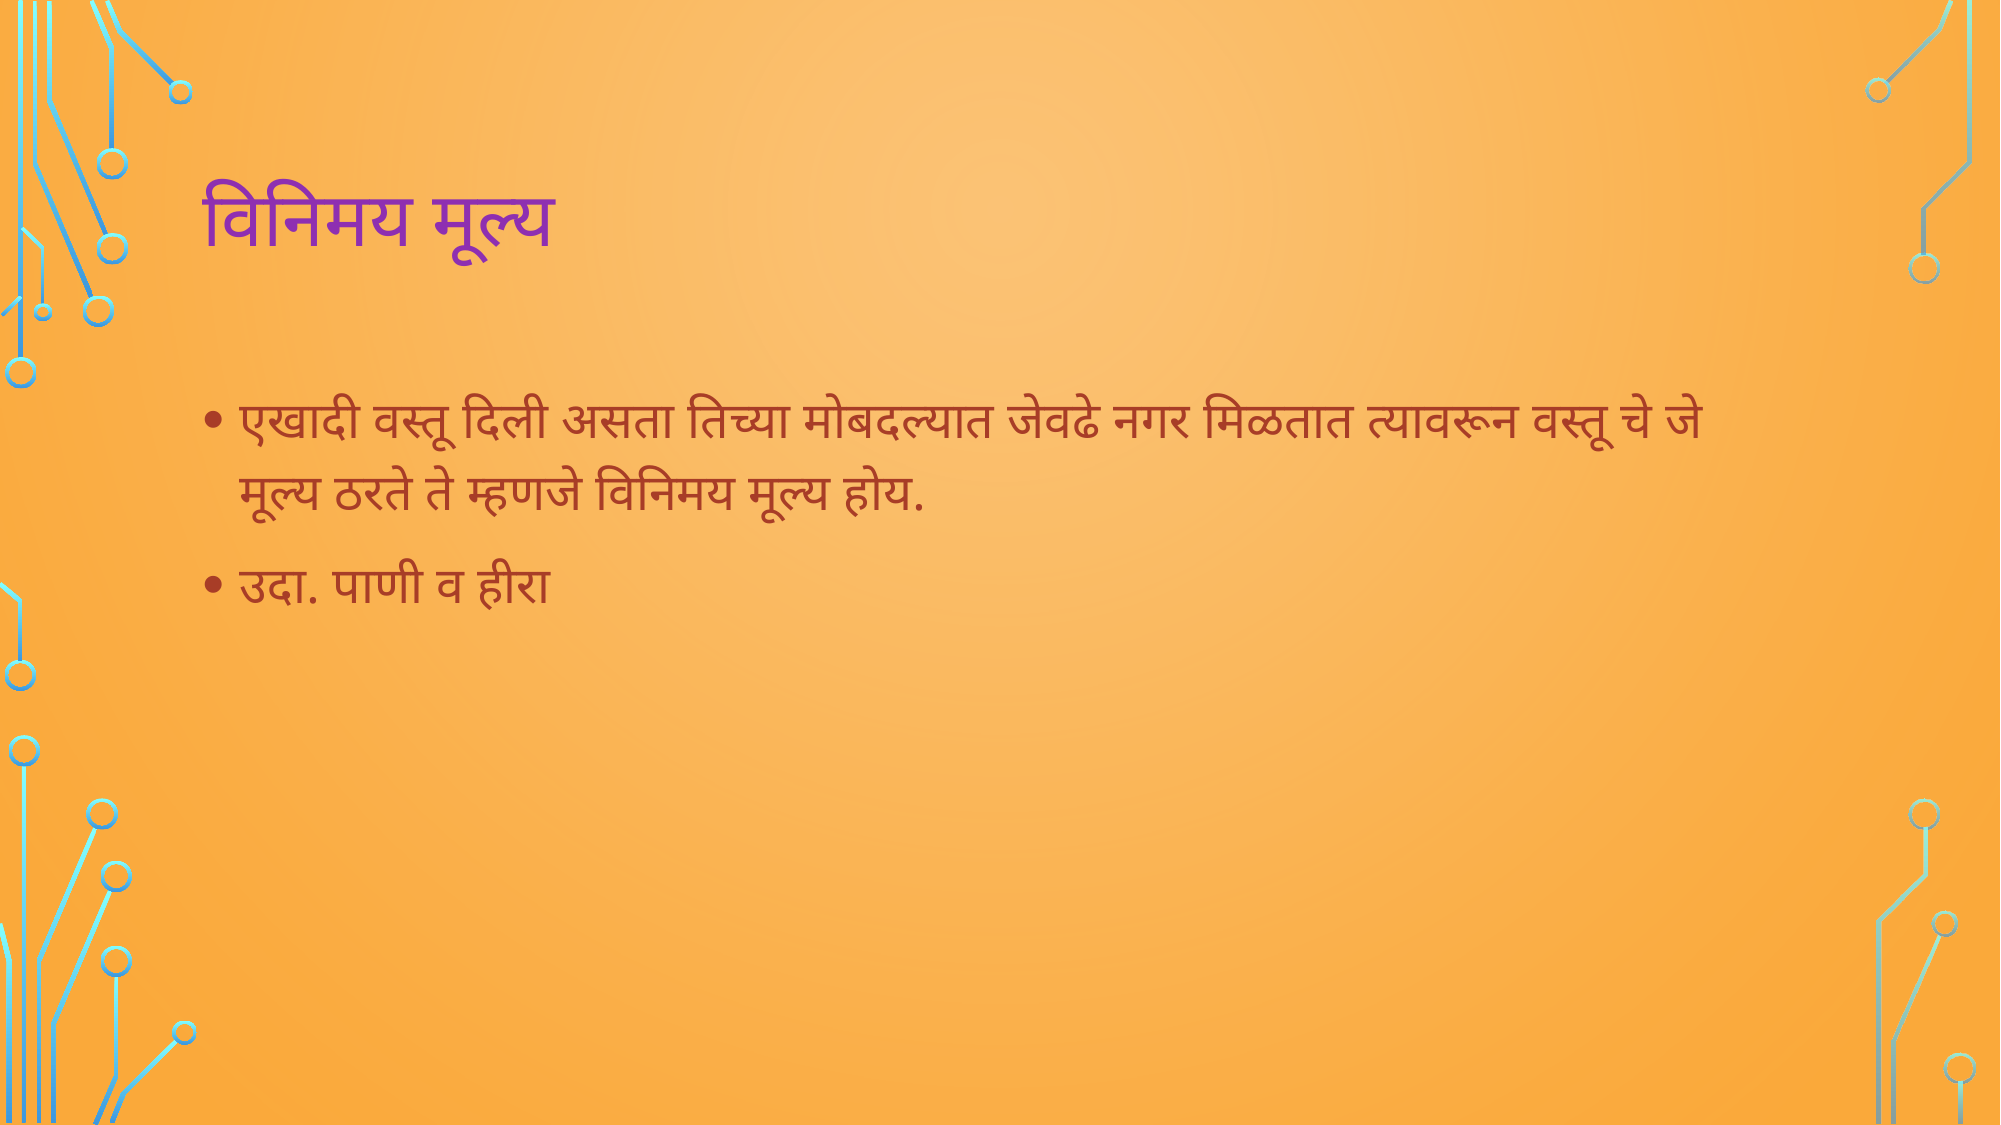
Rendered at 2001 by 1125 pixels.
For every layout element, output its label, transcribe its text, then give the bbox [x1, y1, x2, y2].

list एखादी वस्तू दिली असता तिच्या मोबदल्यात जेवढे नगर मिळतात त्यावरून वस्तू चे जे मूल्य ठरते ते म्हणजे विनिमय मूल्य होय. उदा. पाणी व हीरा [187, 369, 1813, 950]
title विनिमय मूल्य [187, 101, 1813, 344]
